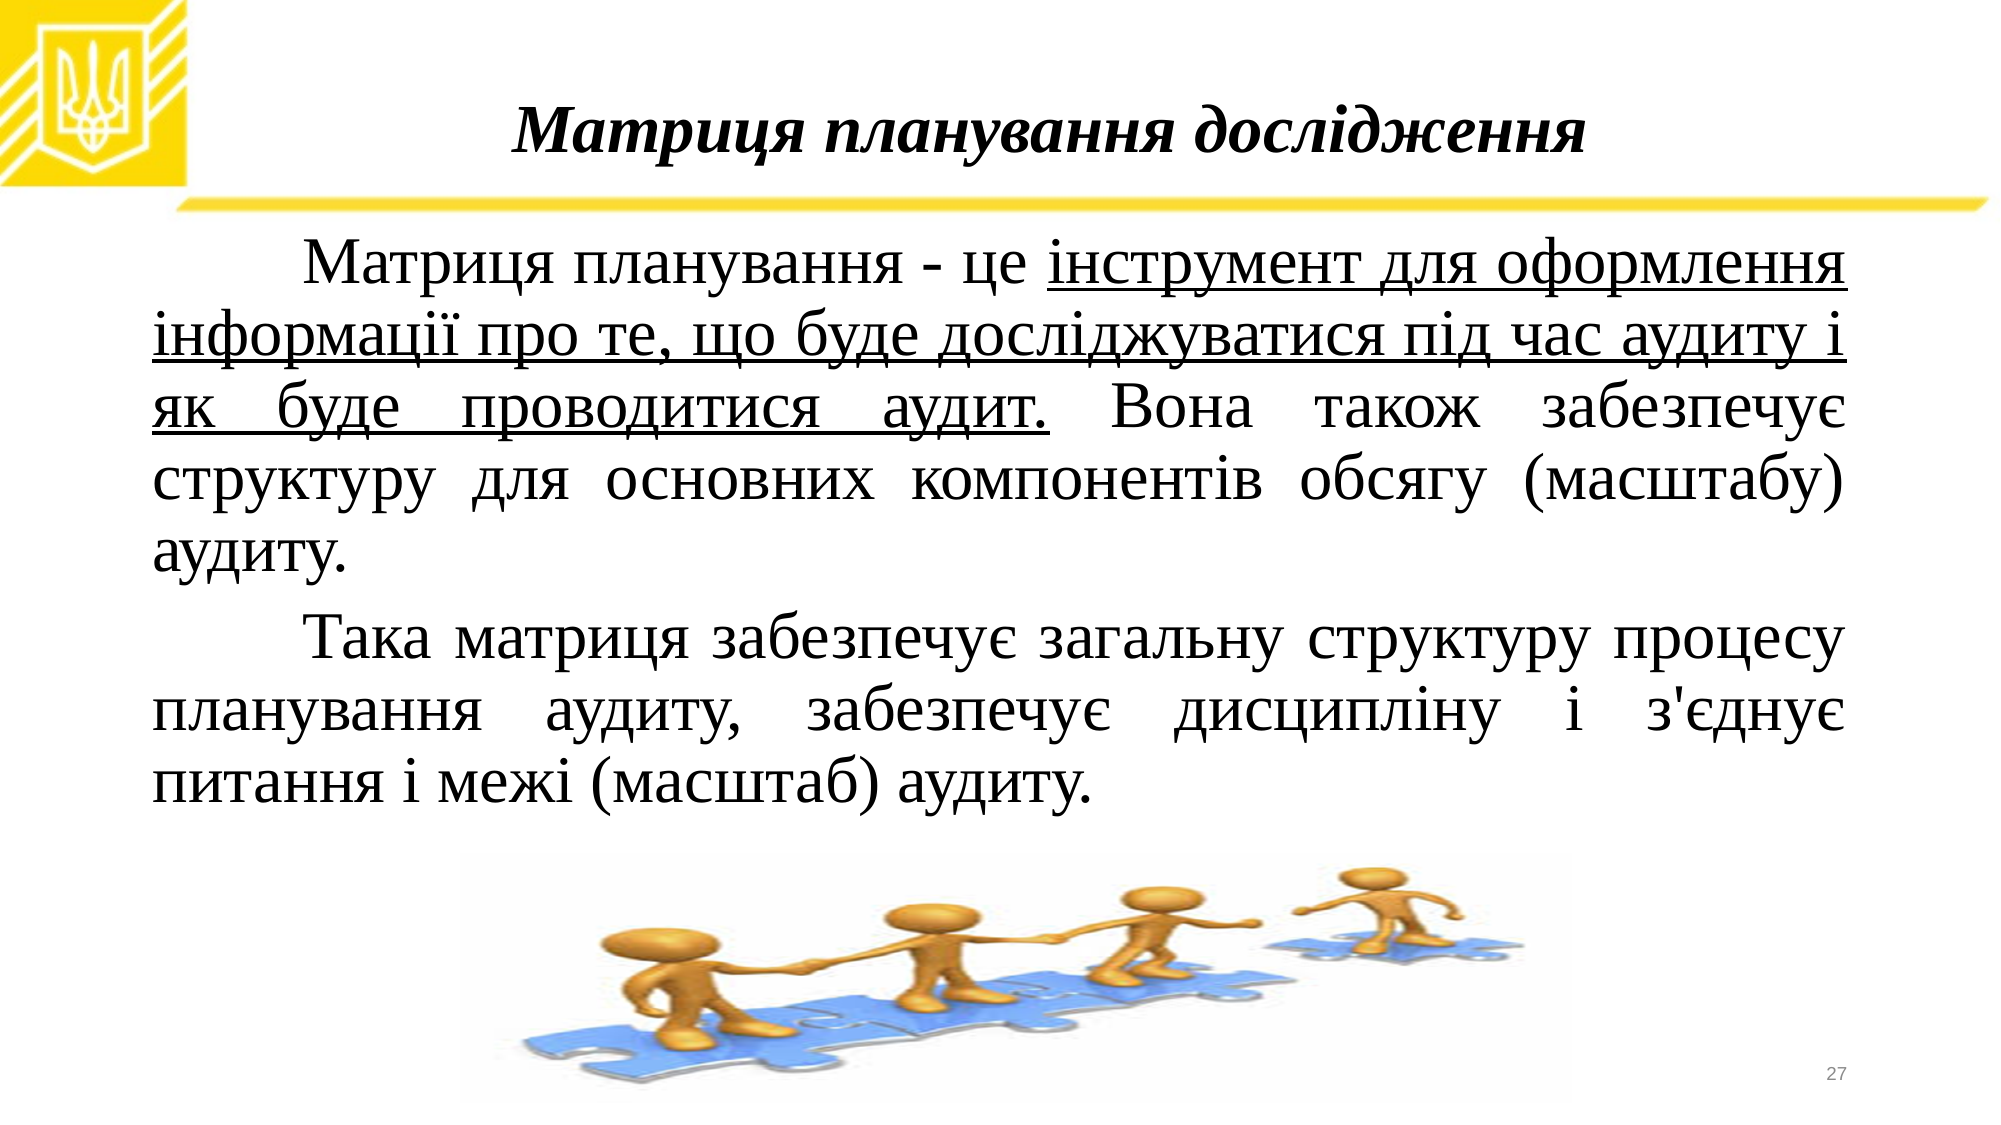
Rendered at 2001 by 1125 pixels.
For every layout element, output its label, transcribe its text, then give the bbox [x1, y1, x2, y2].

list Матриця планування - це інструмент для оформлення інформації про те, що буде досліджуватися під час аудиту і як буде проводитися аудит. Вона також забезпечує структуру для основних компонентів обсягу (масштабу) аудиту. Така матриця забезпечує загальну структуру процесу планування аудиту, забезпечує дисципліну і з'єднує питання і межі (масштаб) аудиту. [137, 218, 1863, 933]
picture [0, 0, 2001, 1125]
title Матриця планування дослідження [188, 21, 1914, 240]
slide_number 27 [1573, 1042, 1863, 1103]
